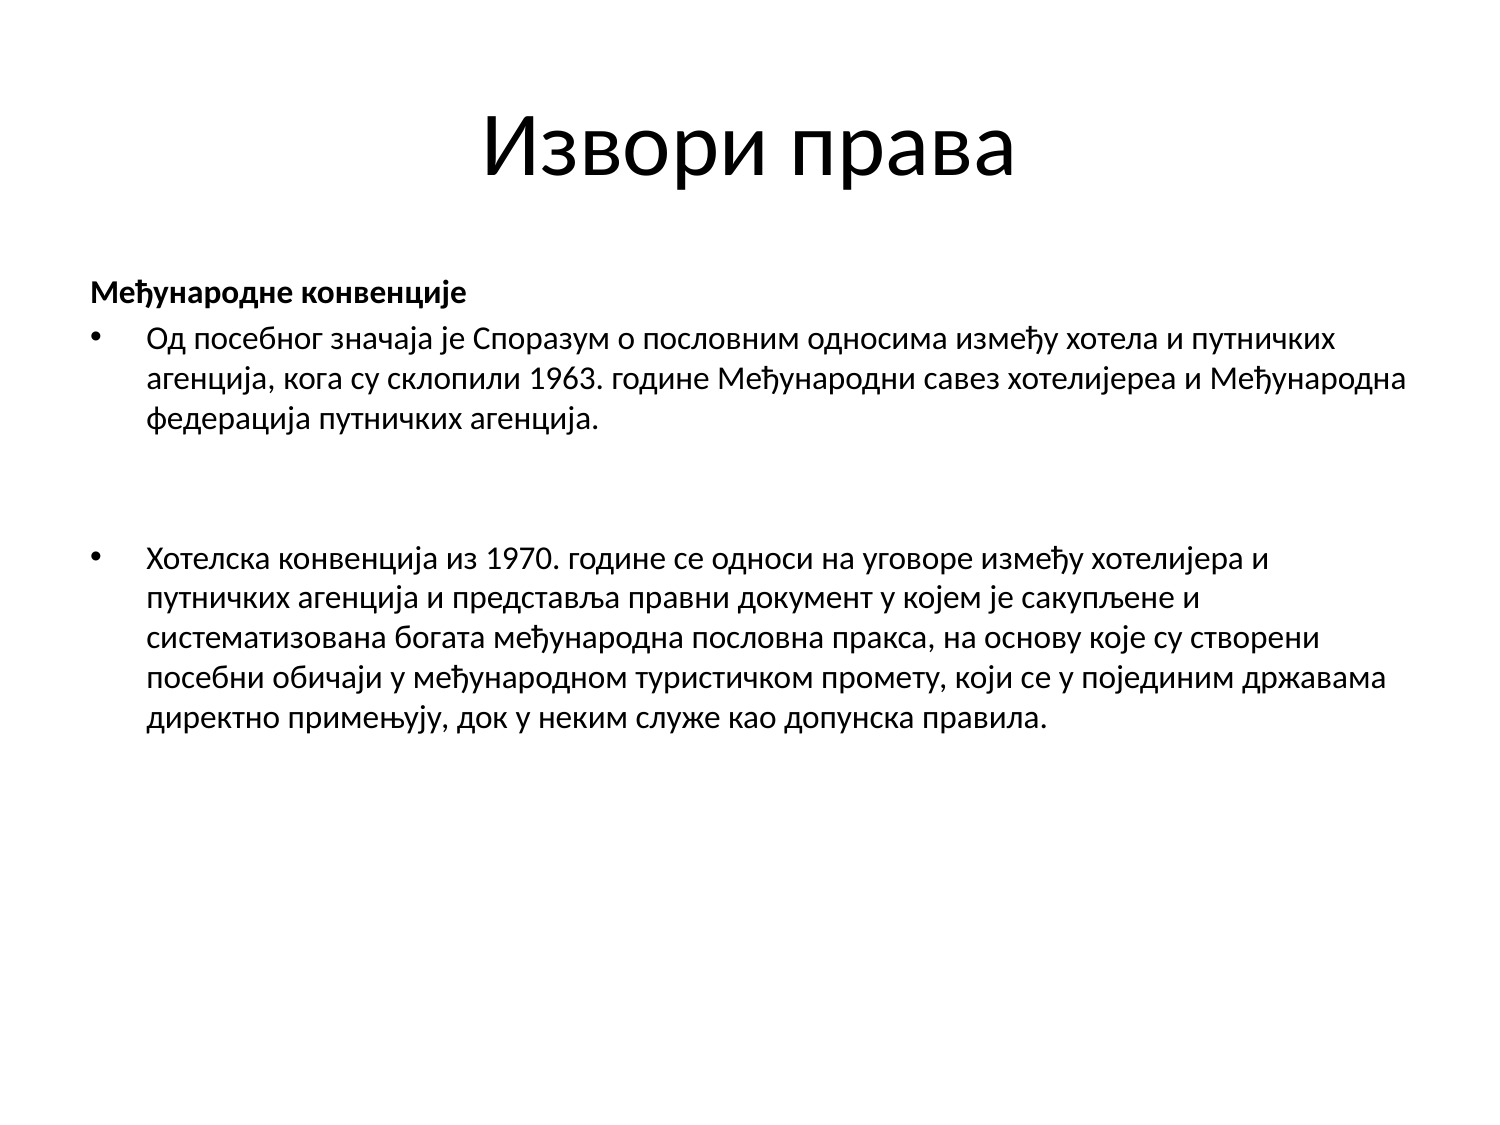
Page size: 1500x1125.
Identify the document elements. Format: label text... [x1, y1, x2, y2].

list Међународне конвенције Од посебног значаја је Споразум о пословним односима између хотела и путничких агенција, кога су склопили 1963. године Међународни савез хотелијереа и Међународна федерација путничких агенција. Хотелска конвенција из 1970. године се односи на уговоре између хотелијера и путничких агенција и представља правни документ у којем је сакупљене и систематизована богата међународна пословна пракса, на основу које су створени посебни обичаји у међународном туристичком промету, који се у појединим државама директно примењују, док у неким служе као допунска правила. [75, 262, 1425, 1005]
title Извори права [75, 45, 1425, 233]
